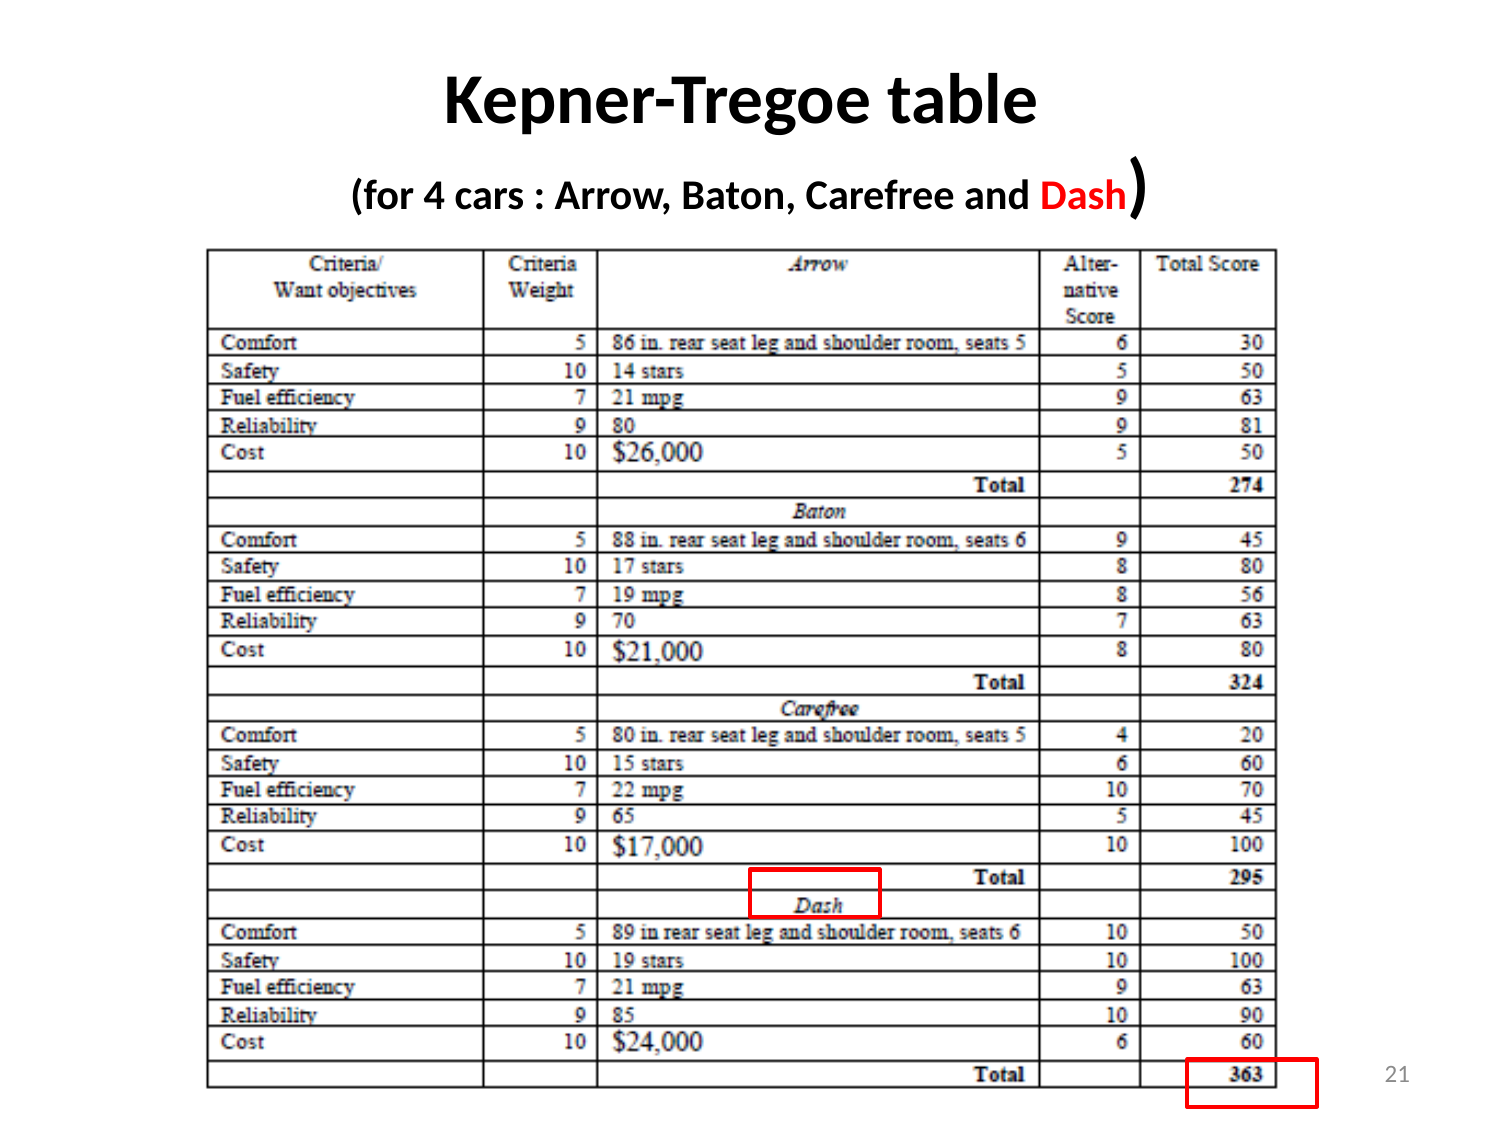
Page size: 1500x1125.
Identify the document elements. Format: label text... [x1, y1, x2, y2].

slide_number 21 [1322, 1042, 1425, 1103]
picture [182, 232, 1318, 1113]
text_box Kepner-Tregoe table (for 4 cars : Arrow, Baton, Carefree and Dash) [74, 45, 1425, 233]
